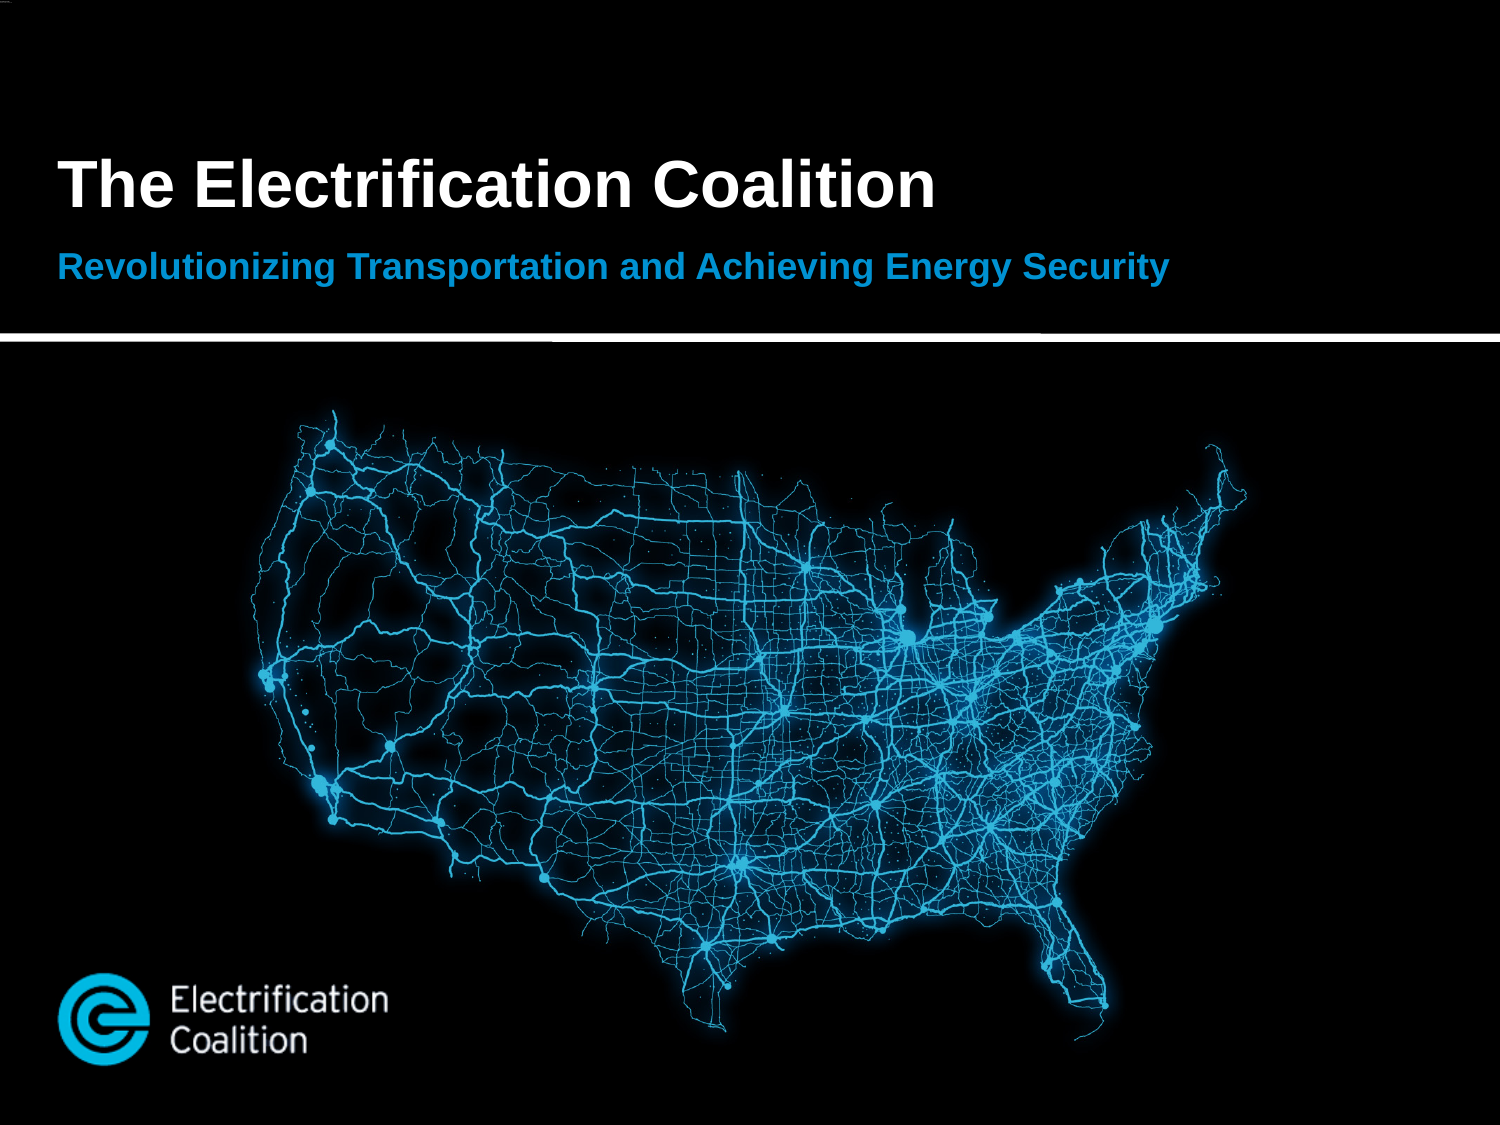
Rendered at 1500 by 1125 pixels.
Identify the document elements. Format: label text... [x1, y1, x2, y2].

title The Electrification Coalition Revolutionizing Transportation and Achieving Energy Security [57, 62, 1445, 288]
text_box [0, 0, 1500, 333]
text_box [0, 348, 1500, 1125]
picture [41, 374, 1276, 1090]
